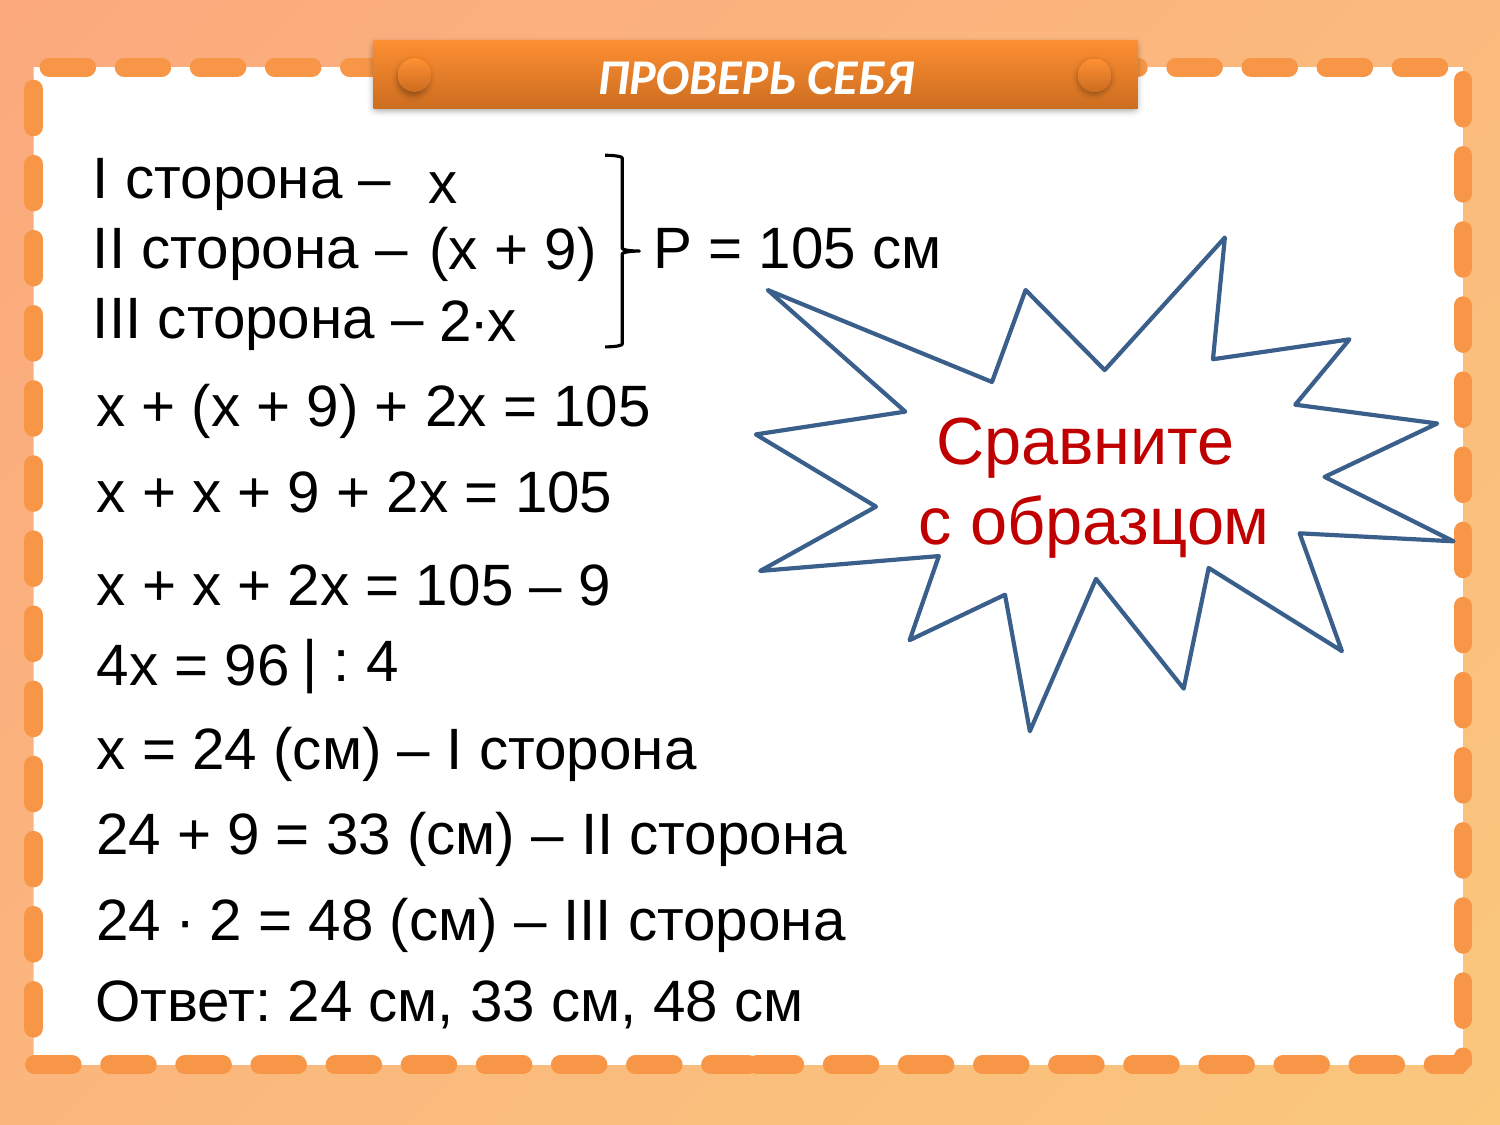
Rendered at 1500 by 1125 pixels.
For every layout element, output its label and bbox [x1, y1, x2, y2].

text_box [33, 39, 1464, 1065]
